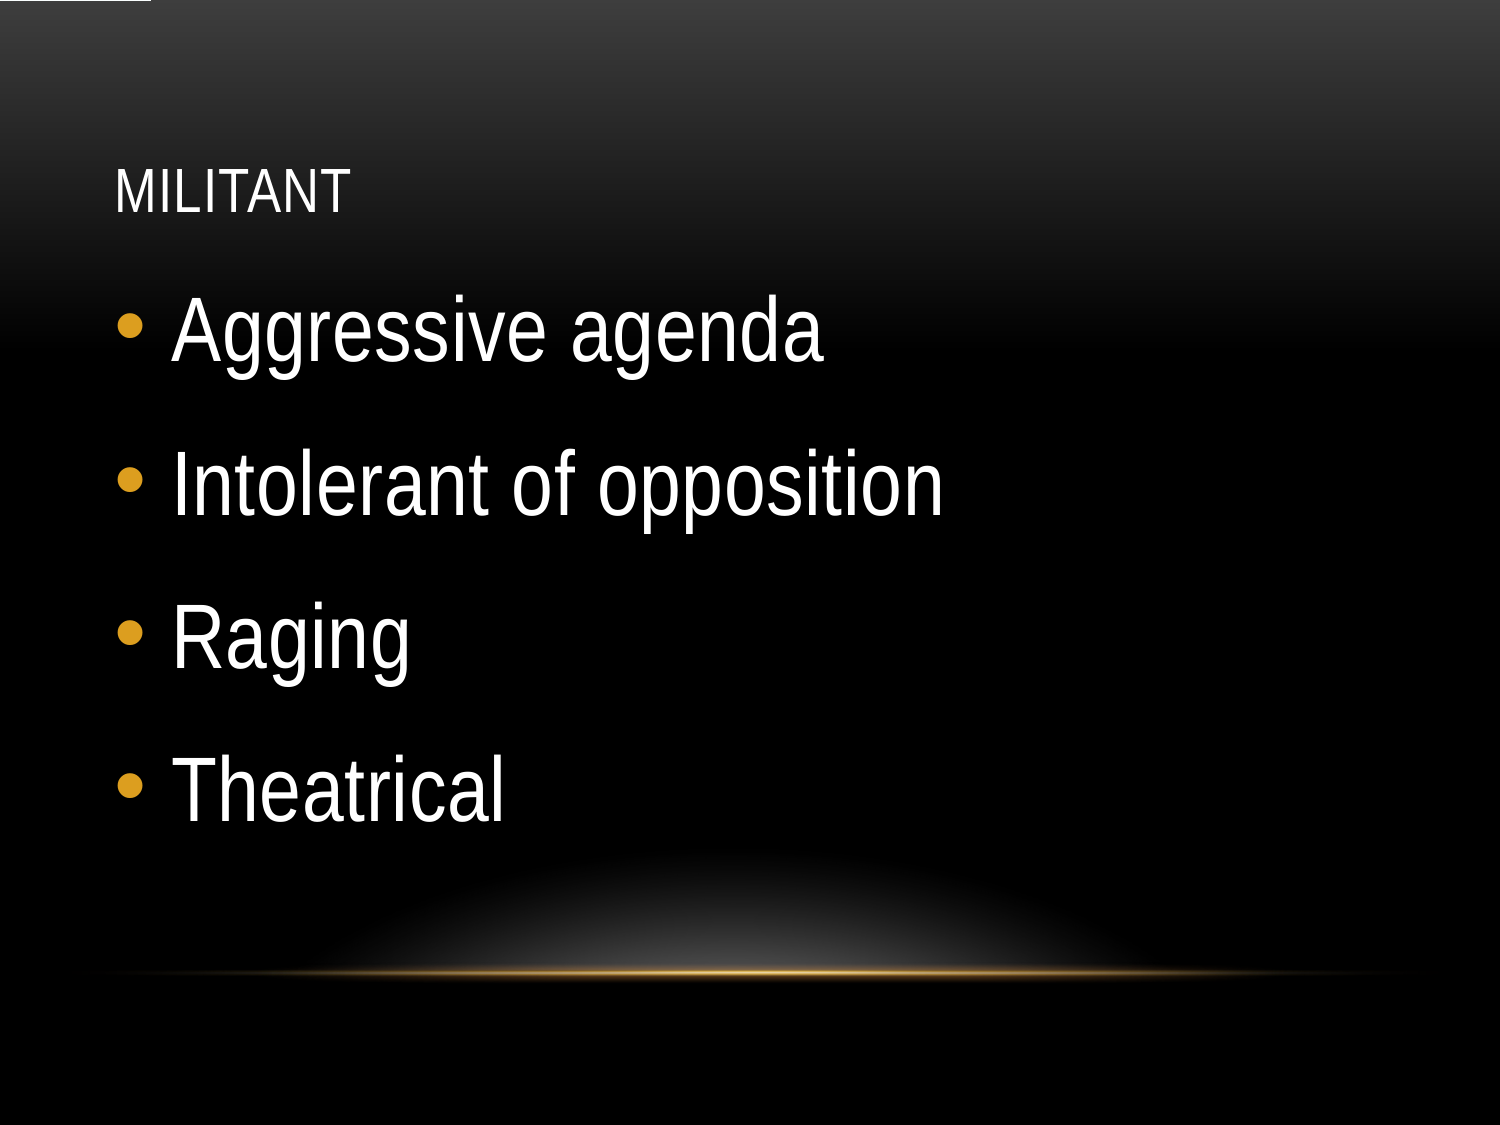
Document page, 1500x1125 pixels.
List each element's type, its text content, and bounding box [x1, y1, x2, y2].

list Aggressive agenda Intolerant of opposition Raging Theatrical [99, 262, 1400, 938]
picture [0, 0, 1500, 1125]
title Militant [99, 45, 1400, 233]
